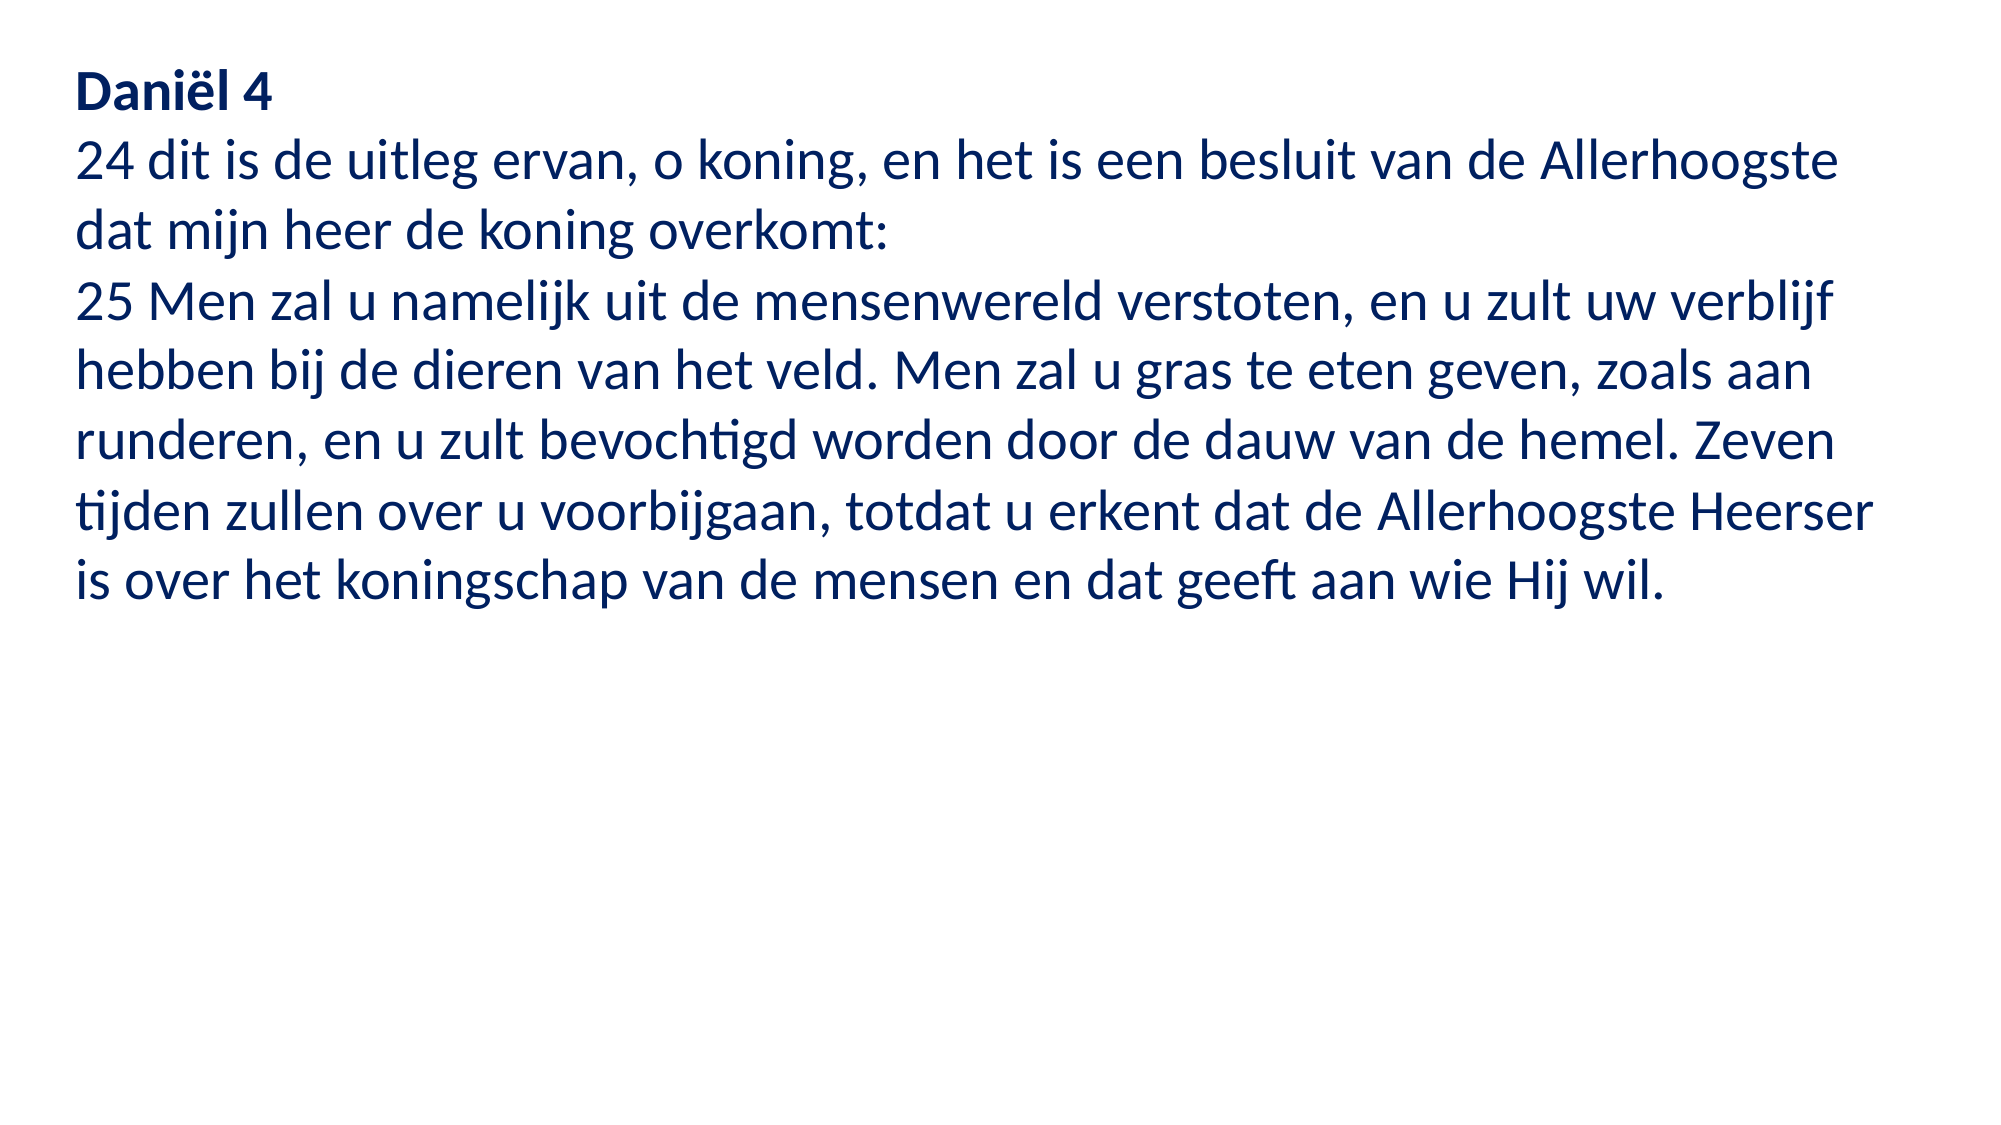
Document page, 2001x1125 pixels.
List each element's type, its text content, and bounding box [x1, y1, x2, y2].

text_box Daniël 4 24 dit is de uitleg ervan, o koning, en het is een besluit van de Allerhoogste dat mijn heer de koning overkomt: 25 Men zal u namelijk uit de mensenwereld verstoten, en u zult uw verblijf hebben bij de dieren van het veld. Men zal u gras te eten geven, zoals aan runderen, en u zult bevochtigd worden door de dauw van de hemel. Zeven tijden zullen over u voorbijgaan, totdat u erkent dat de Allerhoogste Heerser is over het koningschap van de mensen en dat geeft aan wie Hij wil. [61, 44, 1910, 689]
